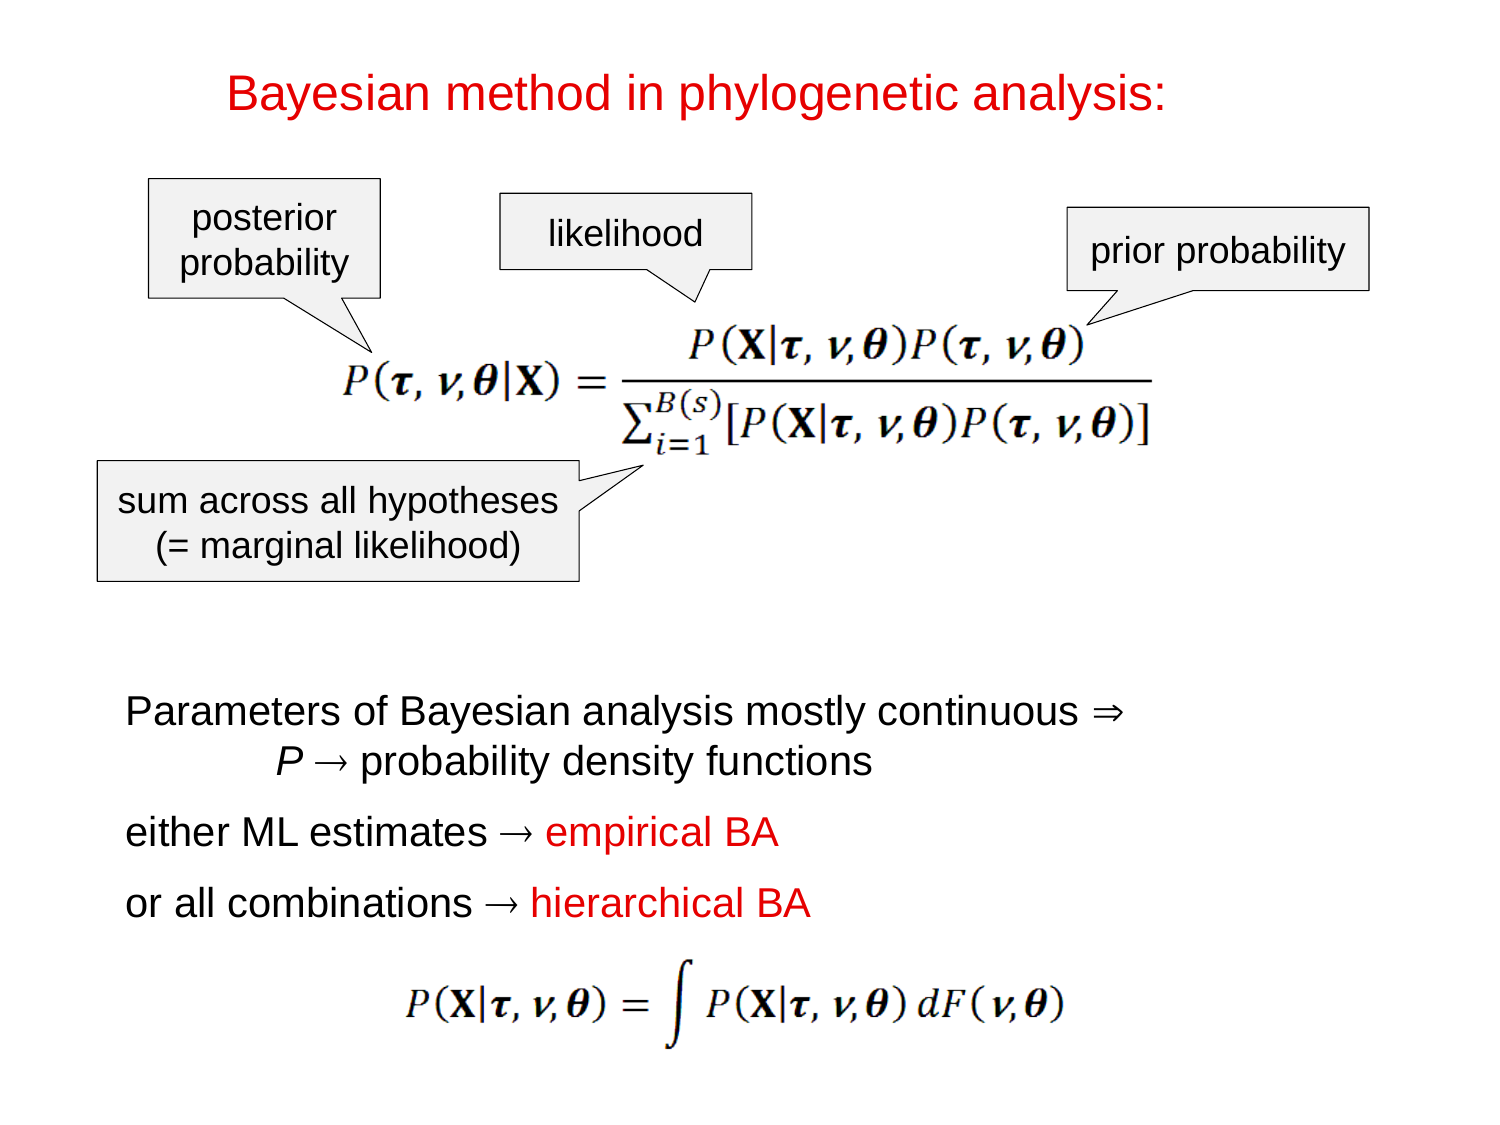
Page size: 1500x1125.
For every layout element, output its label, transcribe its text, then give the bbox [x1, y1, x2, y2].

text_box Bayesian method in phylogenetic analysis: [211, 52, 1183, 128]
text_box likelihood [500, 193, 752, 303]
text_box posterior probability [148, 178, 381, 332]
picture [342, 320, 1154, 463]
text_box sum across all hypotheses (= marginal likelihood) [97, 460, 634, 582]
text_box prior probability [1067, 207, 1370, 318]
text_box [91, 676, 1160, 1061]
